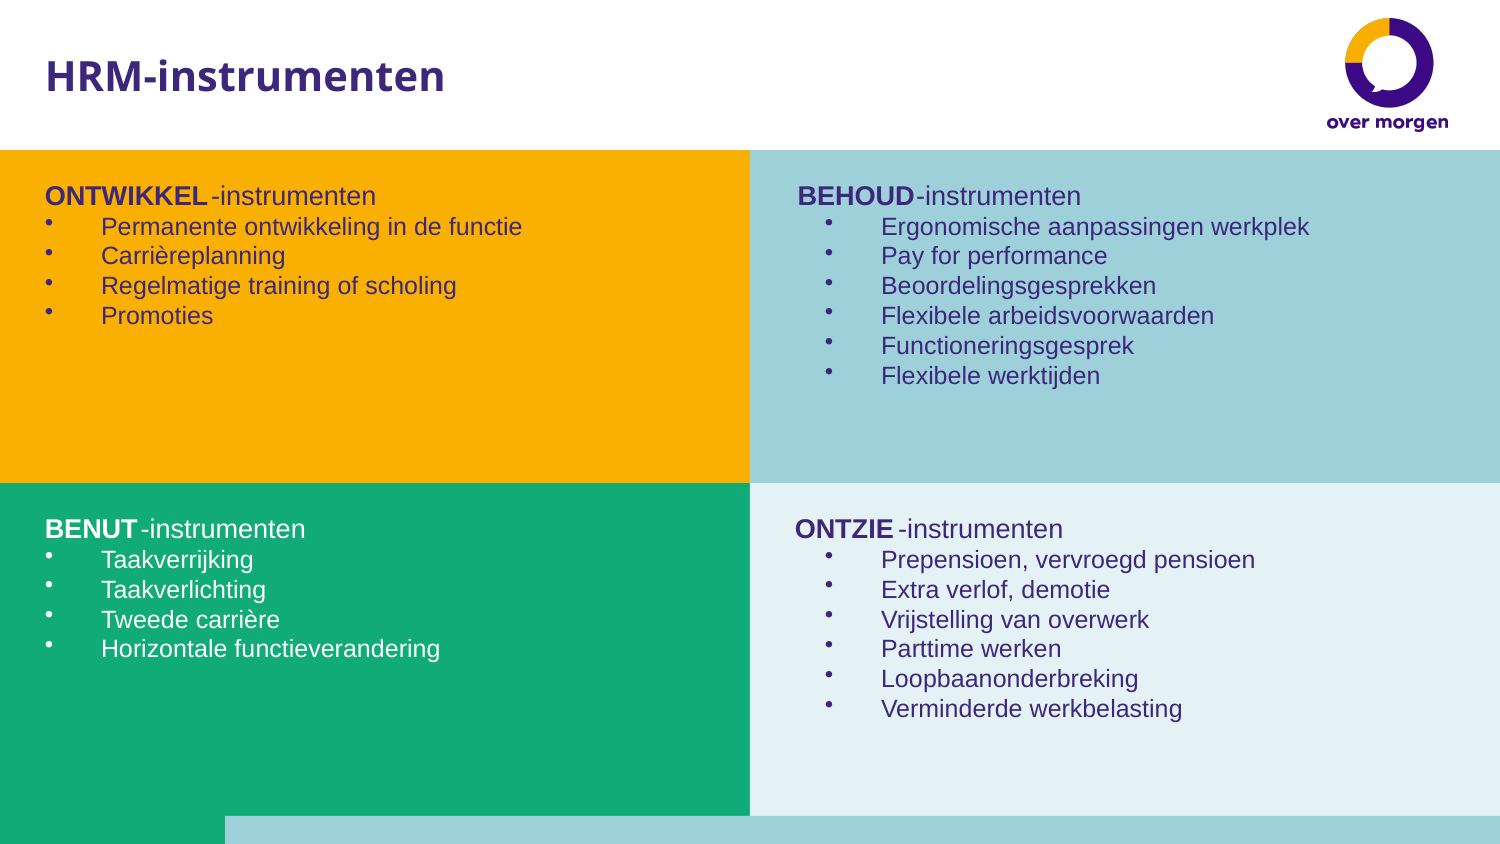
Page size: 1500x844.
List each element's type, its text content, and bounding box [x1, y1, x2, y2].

picture [1327, 18, 1448, 132]
list HRM-instrumenten​​ [30, 41, 1230, 117]
